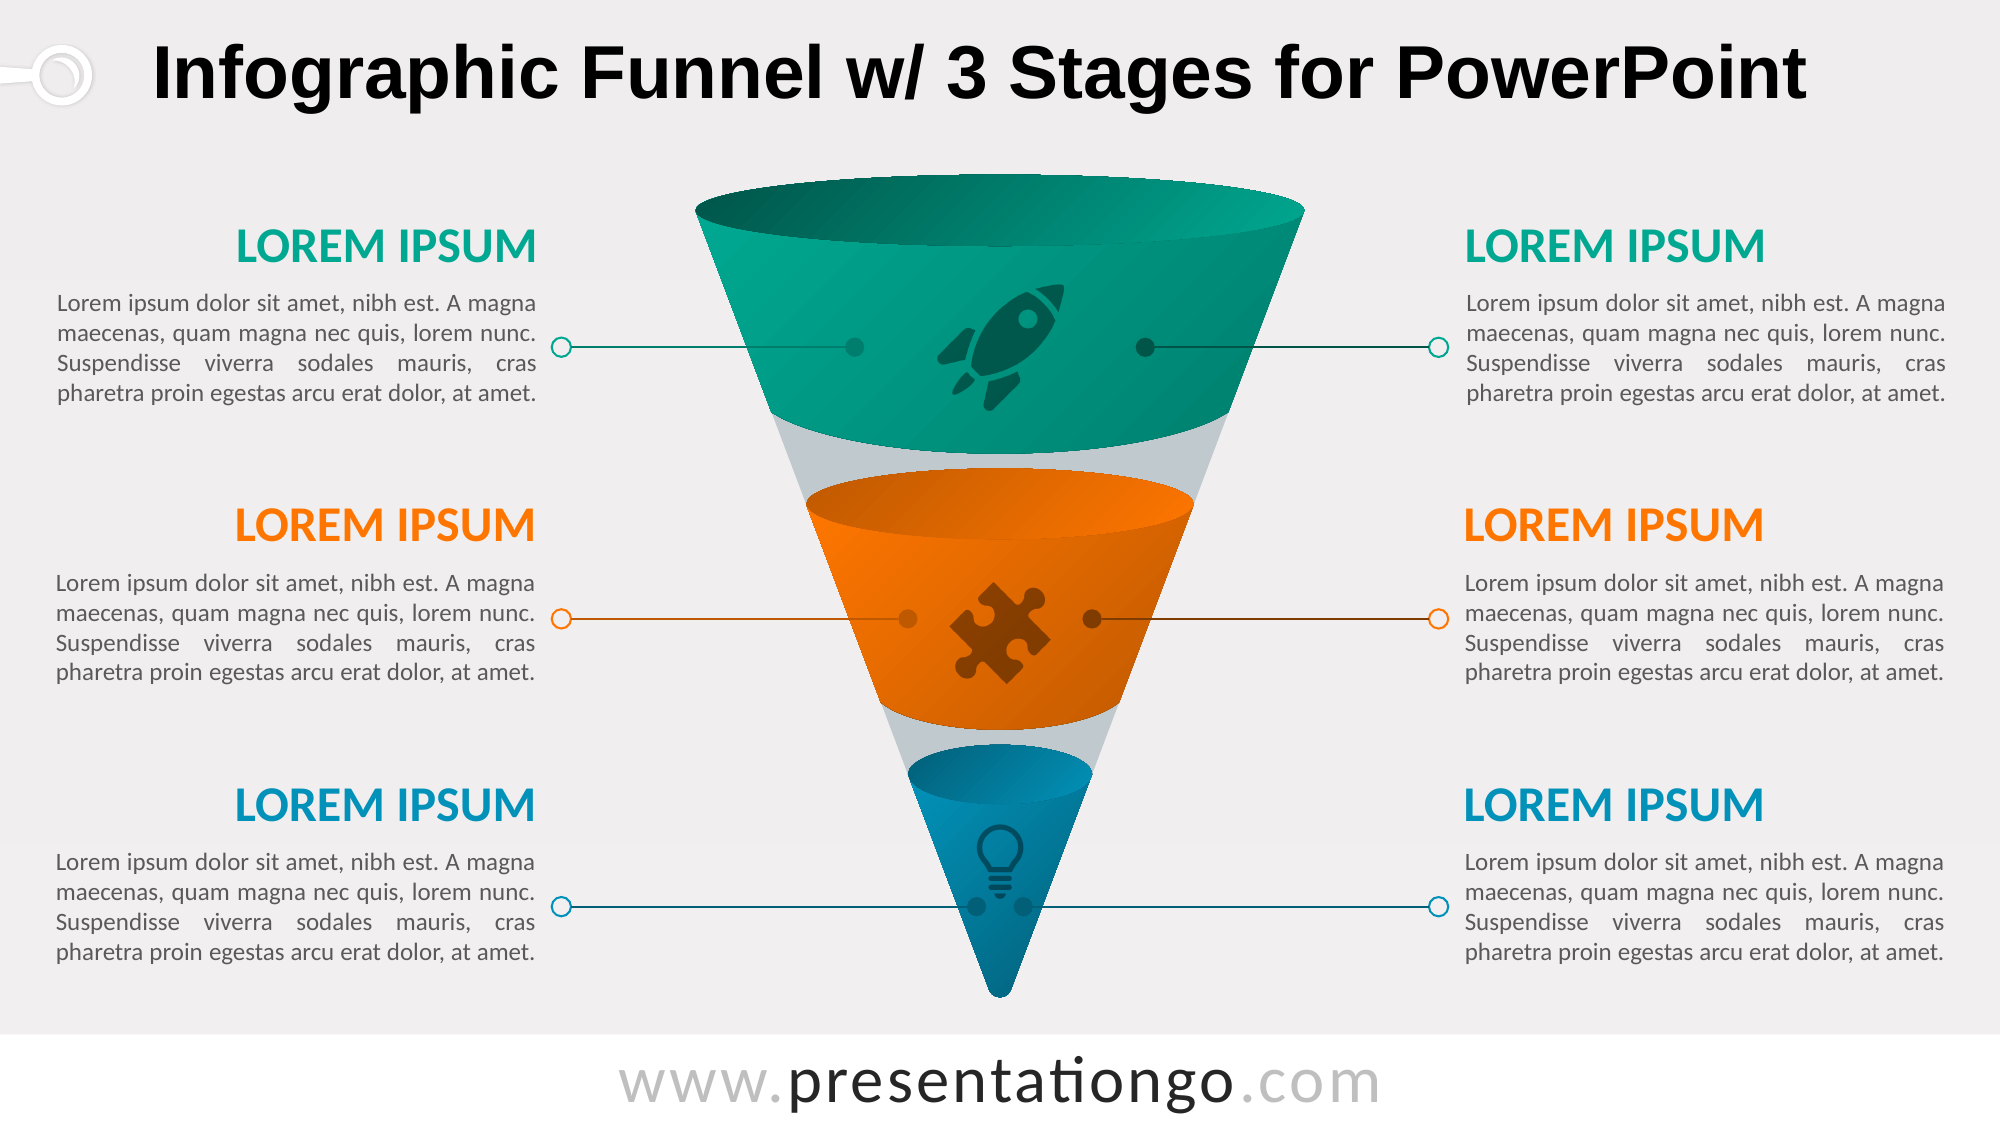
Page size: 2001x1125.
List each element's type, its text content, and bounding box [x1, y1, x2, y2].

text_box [1013, 896, 1449, 917]
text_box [695, 174, 1305, 896]
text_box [551, 337, 865, 357]
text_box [1082, 609, 1449, 629]
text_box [1463, 763, 1946, 975]
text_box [695, 904, 1305, 998]
picture [939, 574, 1061, 697]
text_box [1463, 483, 1946, 696]
title Infographic Funnel w/ 3 Stages for PowerPoint [137, 26, 1863, 148]
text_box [54, 483, 537, 696]
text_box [54, 763, 537, 975]
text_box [551, 896, 987, 917]
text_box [1135, 337, 1449, 357]
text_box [551, 609, 918, 629]
picture [925, 272, 1076, 423]
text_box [1464, 203, 1947, 416]
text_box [55, 203, 538, 416]
